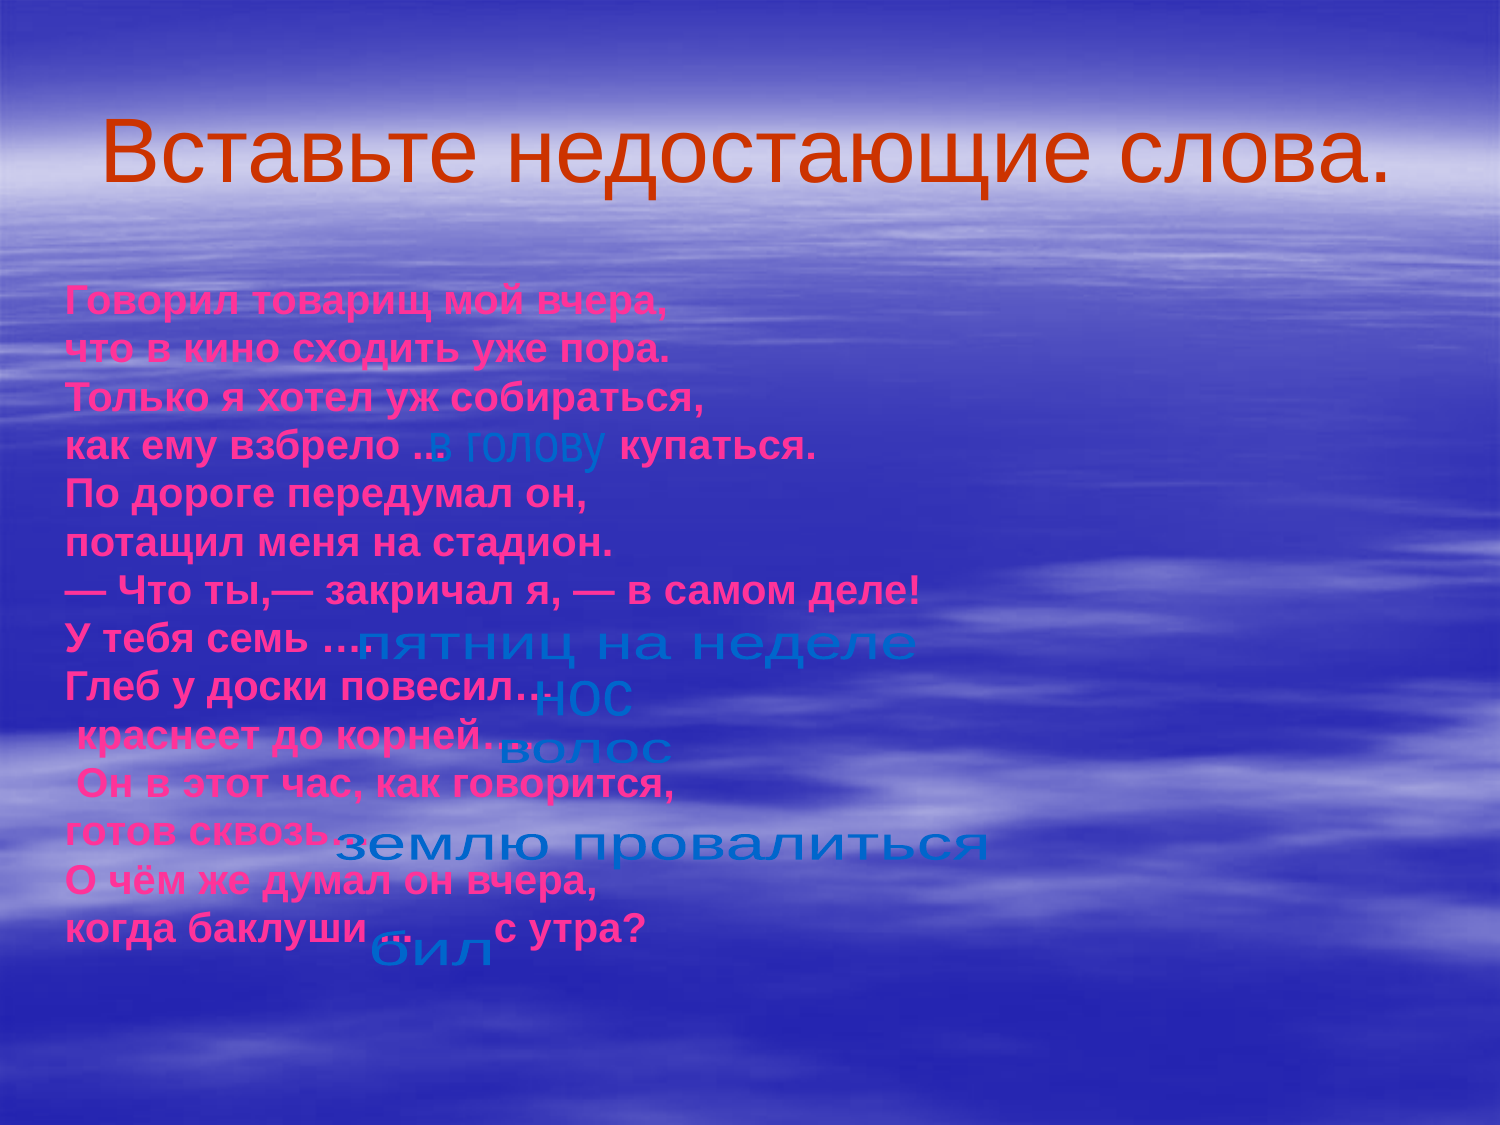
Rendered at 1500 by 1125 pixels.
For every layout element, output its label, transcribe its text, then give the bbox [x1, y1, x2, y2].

list Говорил товарищ мой вчера, что в кино сходить уже пора. Только я хотел уж собираться, как ему взбрело ... купаться. По дороге передумал он, потащил меня на стадион. — Что ты,— закричал я, — в самом деле! У тебя семь …. Глеб у доски повесил… краснеет до корней…. Он в этот час, как говорится, готов сквозь… О чём же думал он вчера, когда баклуши ... с утра? [49, 274, 1451, 1001]
title Вставьте недостающие слова. [49, 37, 1446, 256]
